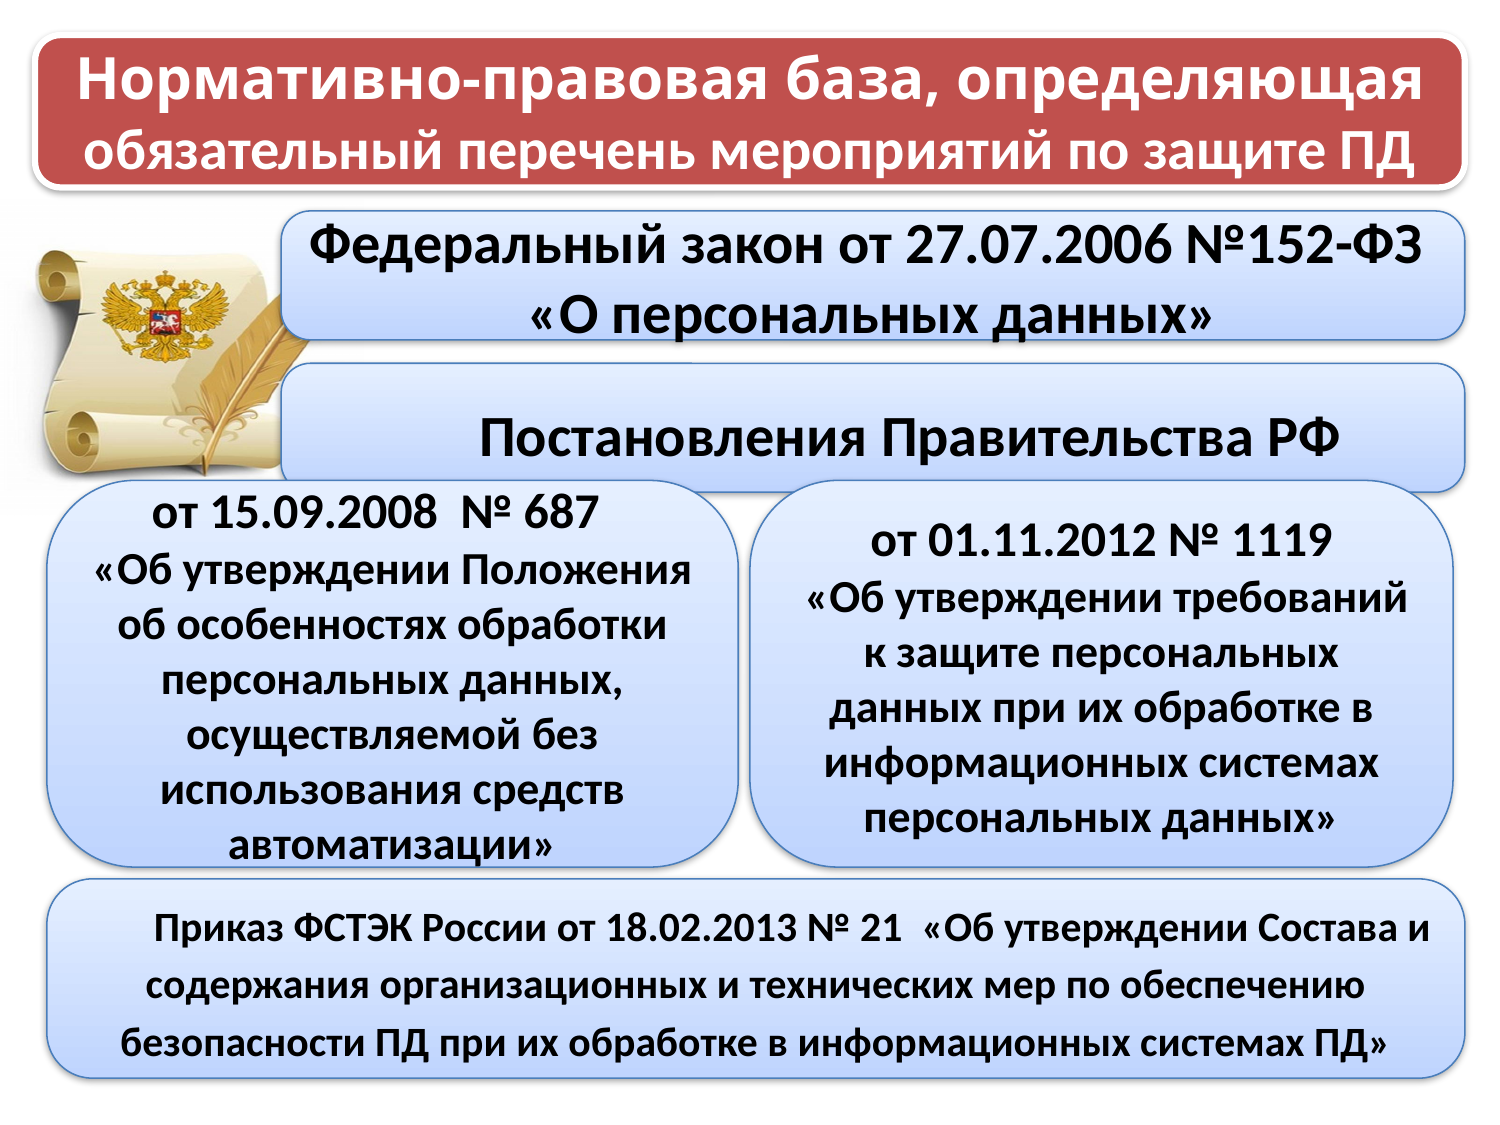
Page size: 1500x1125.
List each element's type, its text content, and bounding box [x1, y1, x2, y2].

text_box от 01.11.2012 № 1119 «Об утверждении требований к защите персональных данных при их обработке в информационных системах персональных данных» [749, 479, 1454, 868]
text_box Федеральный закон от 27.07.2006 №152-ФЗ «О персональных данных» [368, 210, 1466, 341]
text_box от 15.09.2008 № 687 «Об утверждении Положения об особенностях обработки персональных данных, осуществляемой без использования средств автоматизации» [46, 479, 740, 868]
text_box Приказ ФСТЭК России от 18.02.2013 № 21 «Об утверждении Состава и содержания организационных и технических мер по обеспечению безопасности ПД при их обработке в информационных системах ПД» [46, 878, 1466, 1079]
text_box Нормативно-правовая база, определяющая обязательный перечень мероприятий по защите ПД [31, 31, 1468, 191]
picture [0, 198, 364, 516]
text_box Постановления Правительства РФ [368, 362, 1466, 493]
